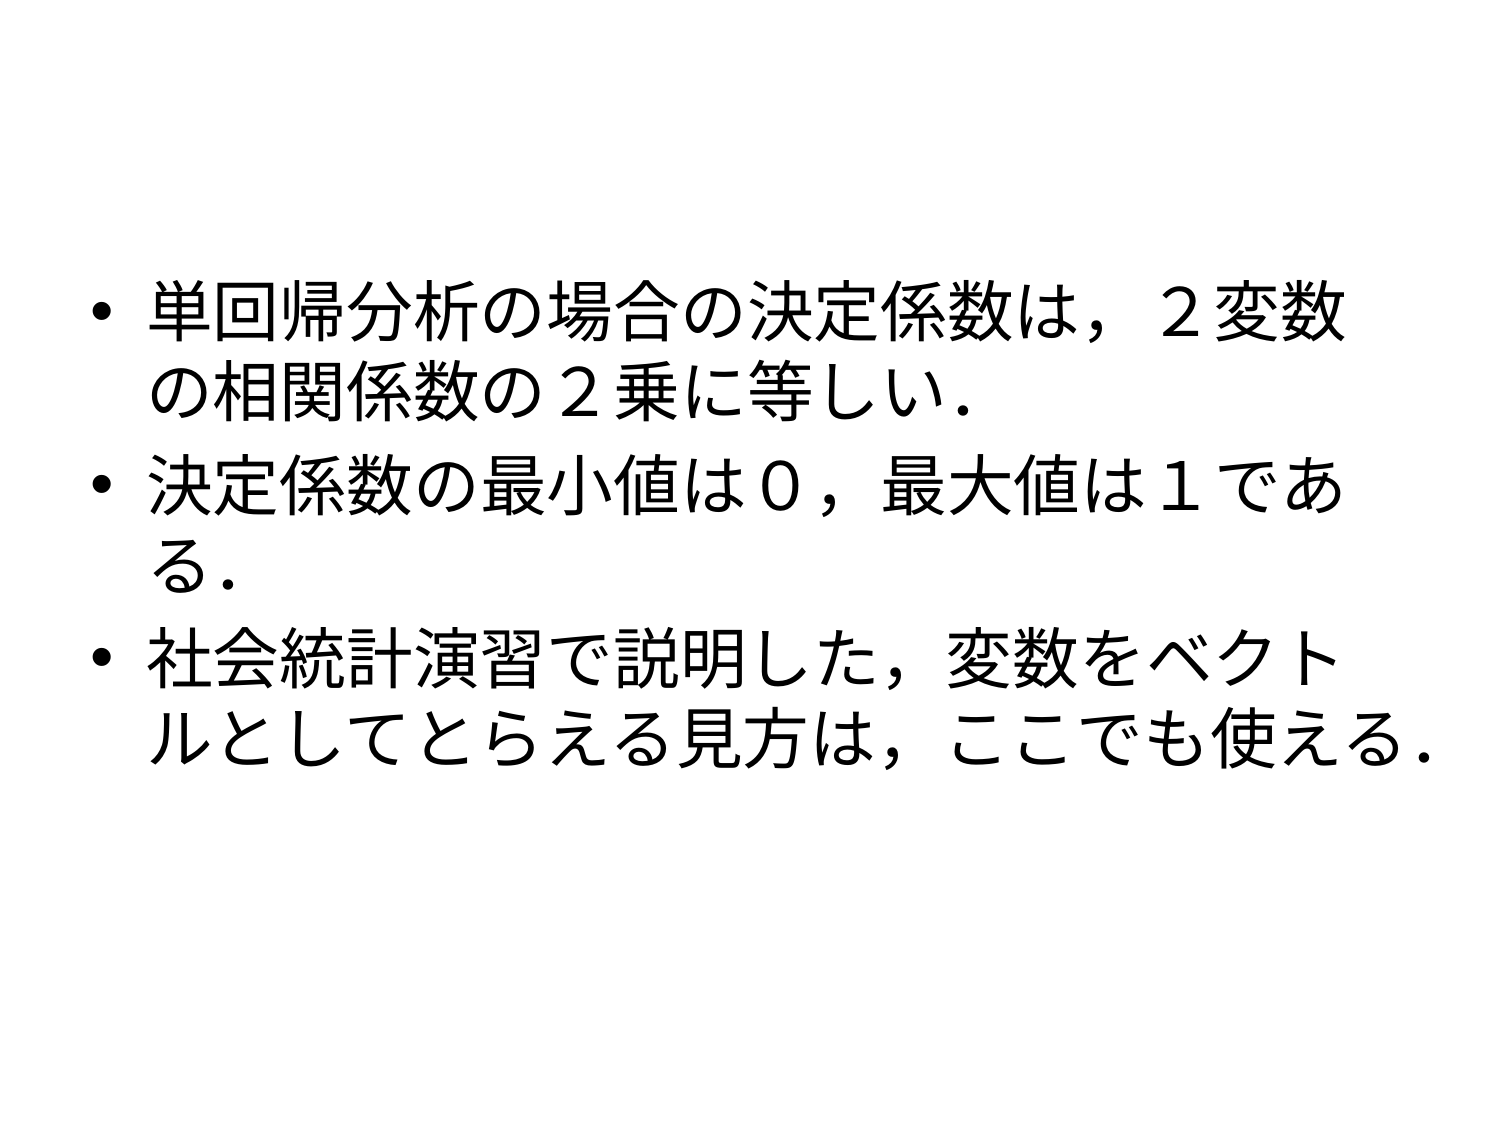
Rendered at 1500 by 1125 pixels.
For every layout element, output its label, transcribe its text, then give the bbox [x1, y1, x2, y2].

list 単回帰分析の場合の決定係数は，２変数の相関係数の２乗に等しい． 決定係数の最小値は０，最大値は１である． 社会統計演習で説明した，変数をベクトルとしてとらえる見方は，ここでも使える． [75, 262, 1425, 1005]
